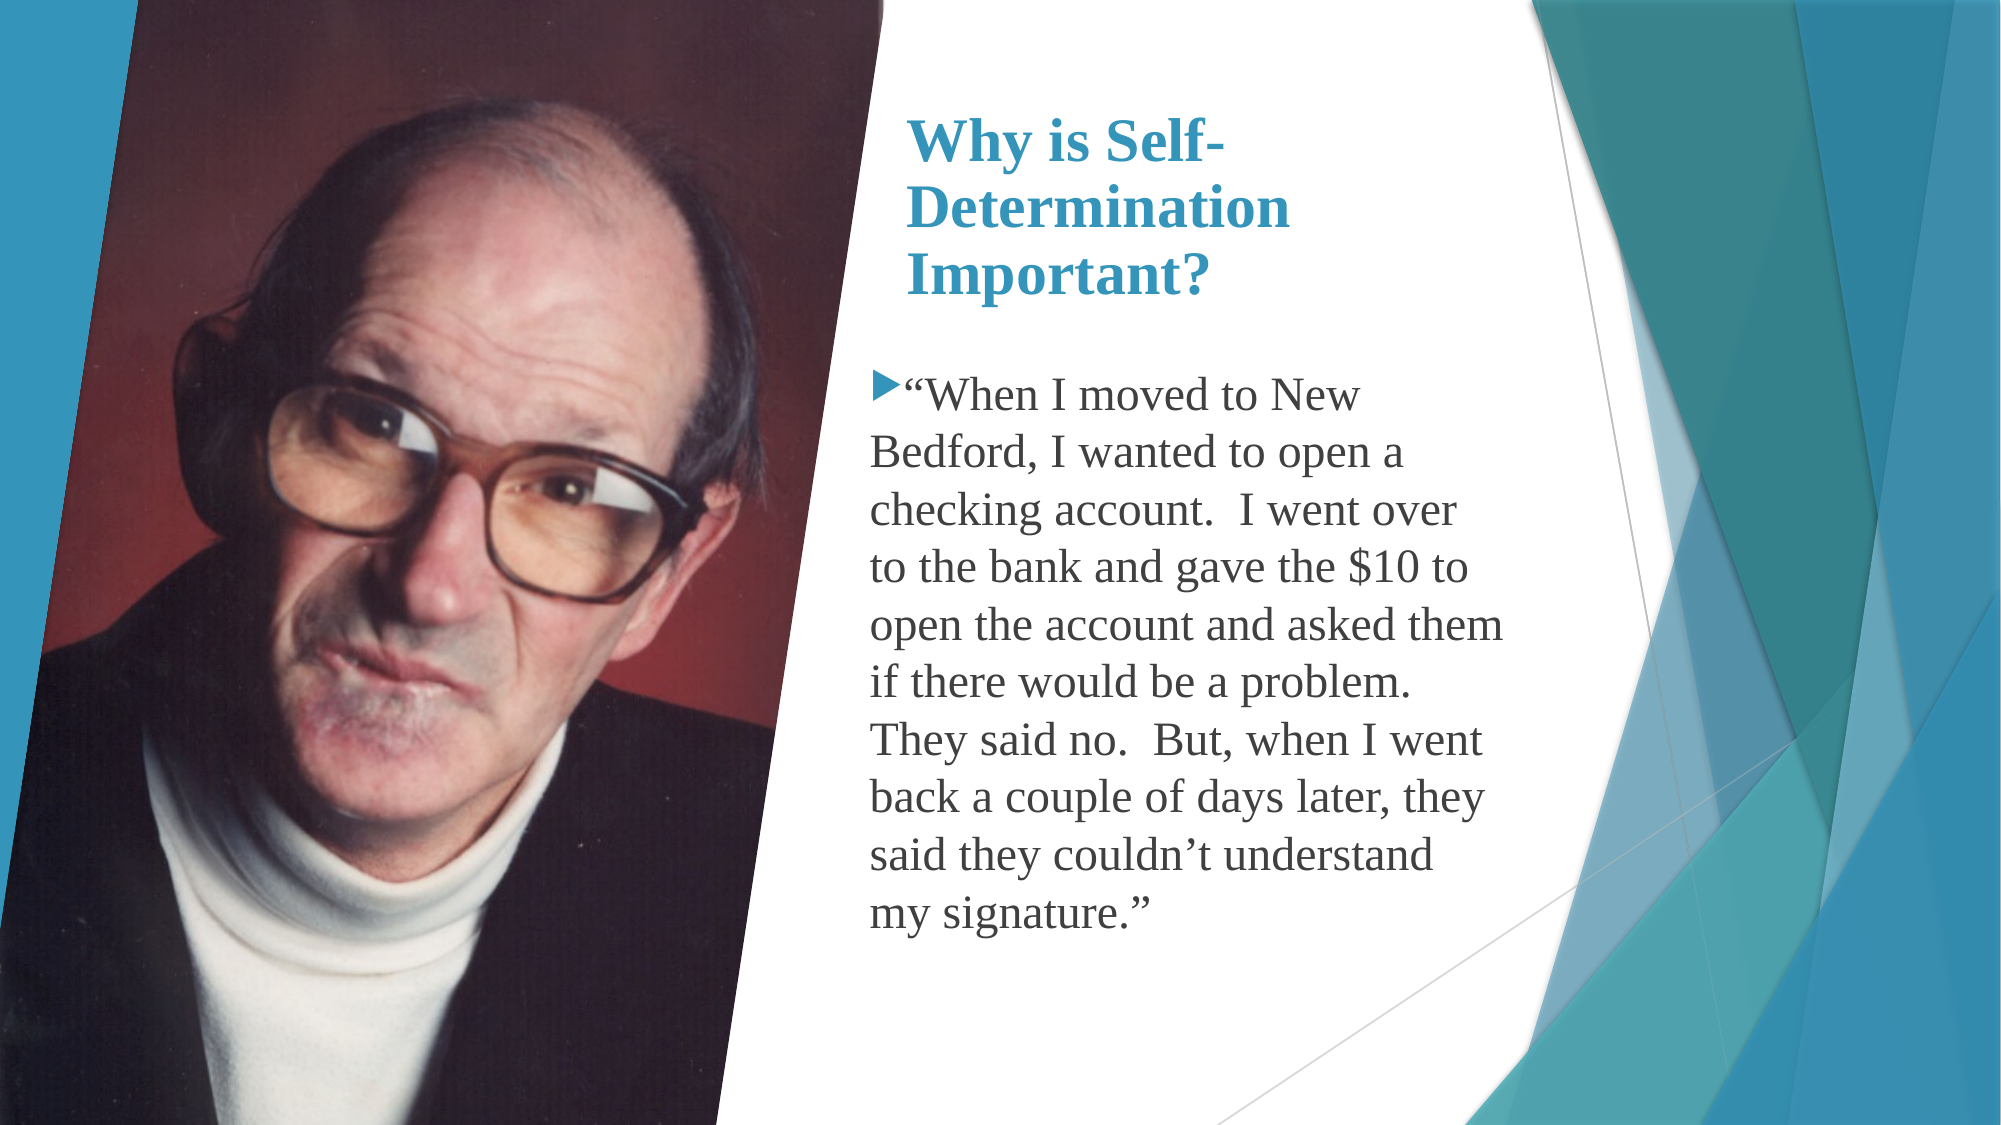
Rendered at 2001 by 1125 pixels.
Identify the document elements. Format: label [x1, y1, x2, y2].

text_box [887, 0, 2000, 1125]
picture [0, 0, 886, 1125]
